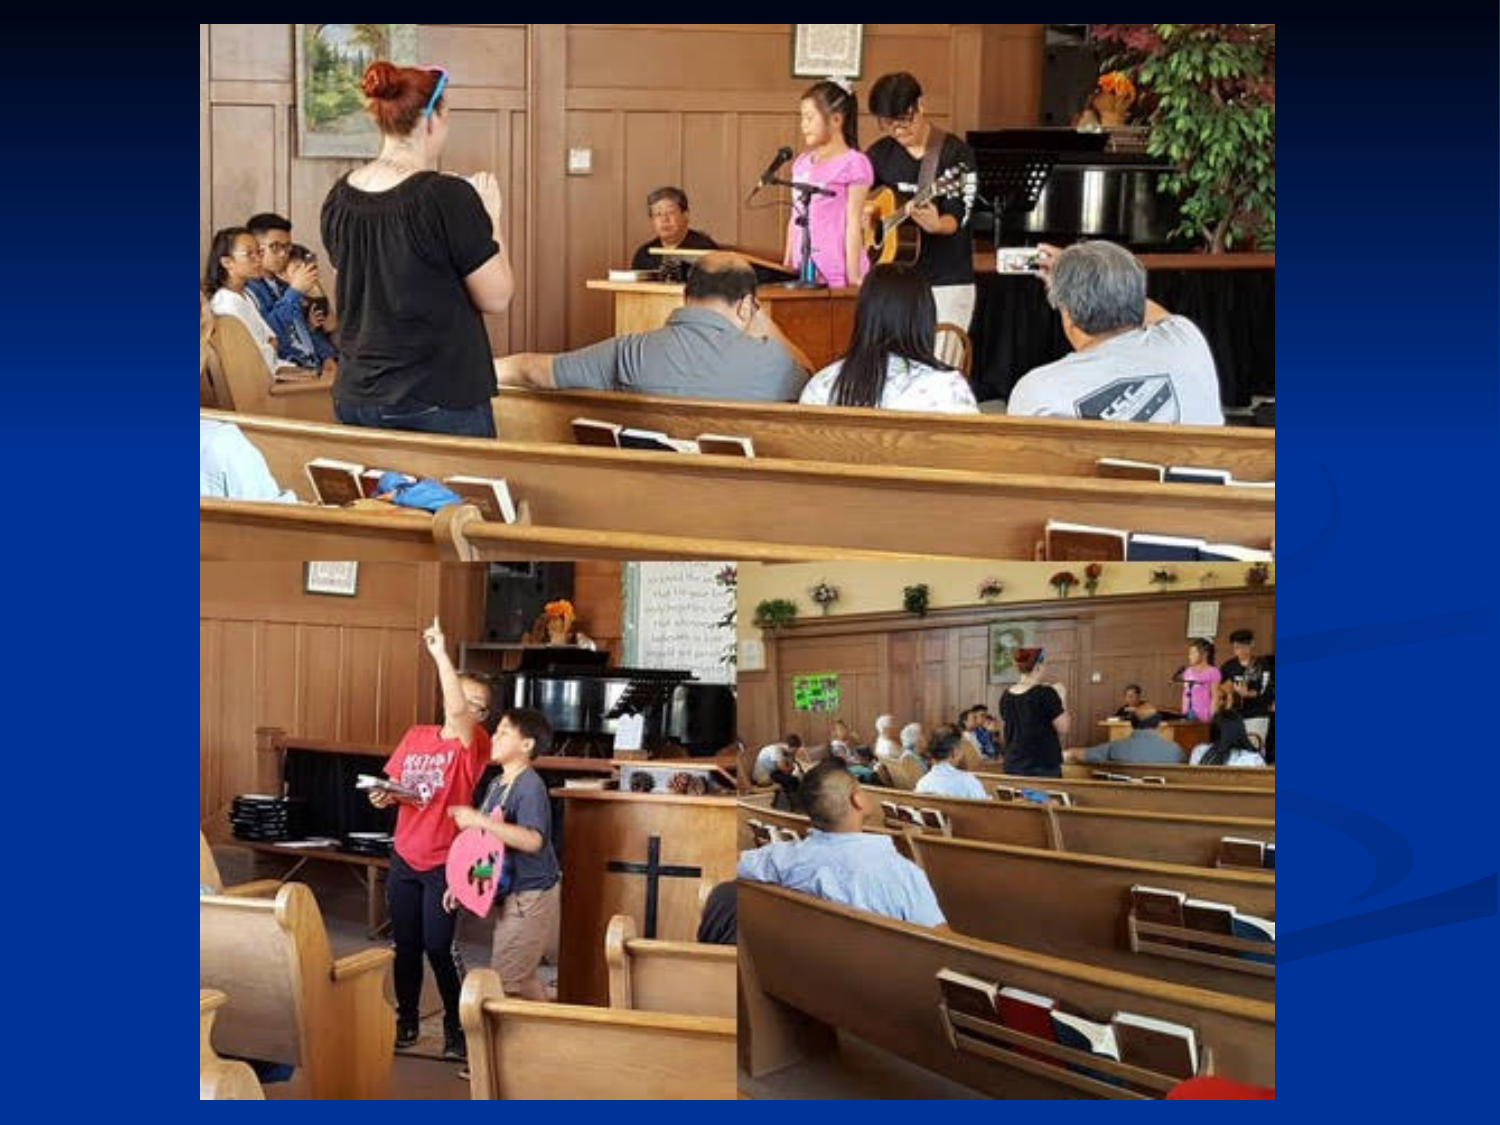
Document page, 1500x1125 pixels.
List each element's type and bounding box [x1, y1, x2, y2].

picture [199, 24, 1276, 1101]
